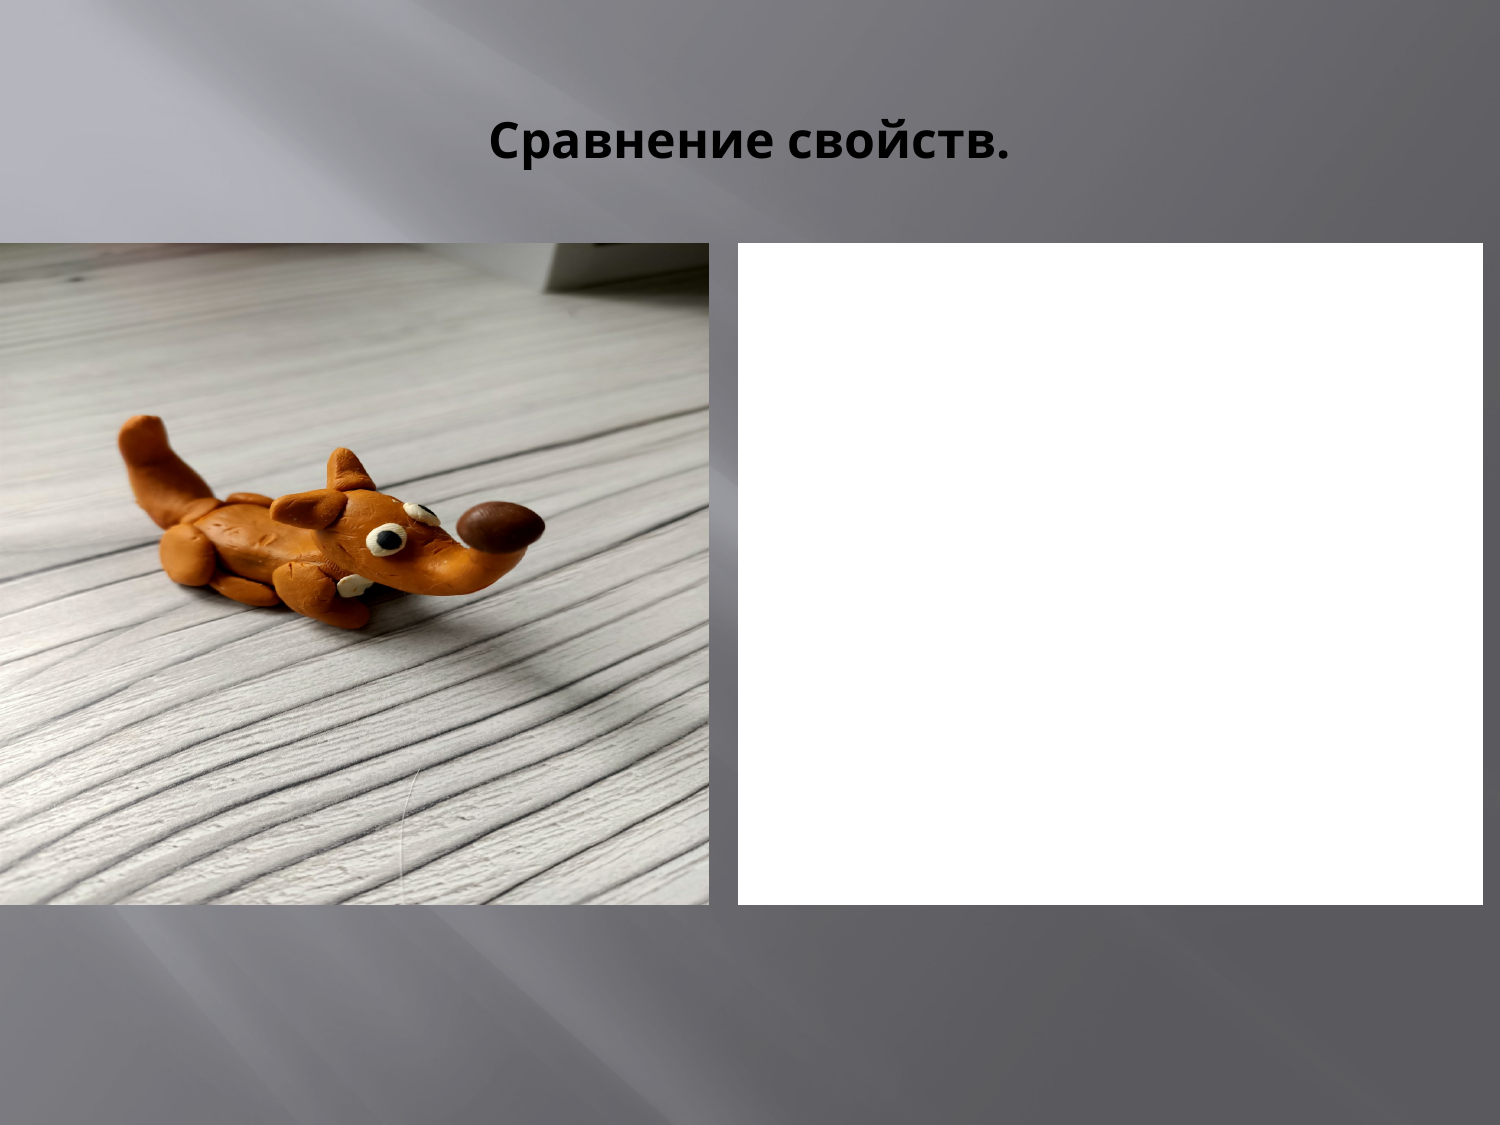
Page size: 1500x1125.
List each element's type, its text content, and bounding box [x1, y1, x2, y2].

title Сравнение свойств. [75, 45, 1425, 233]
picture [737, 243, 1483, 906]
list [0, 243, 709, 906]
